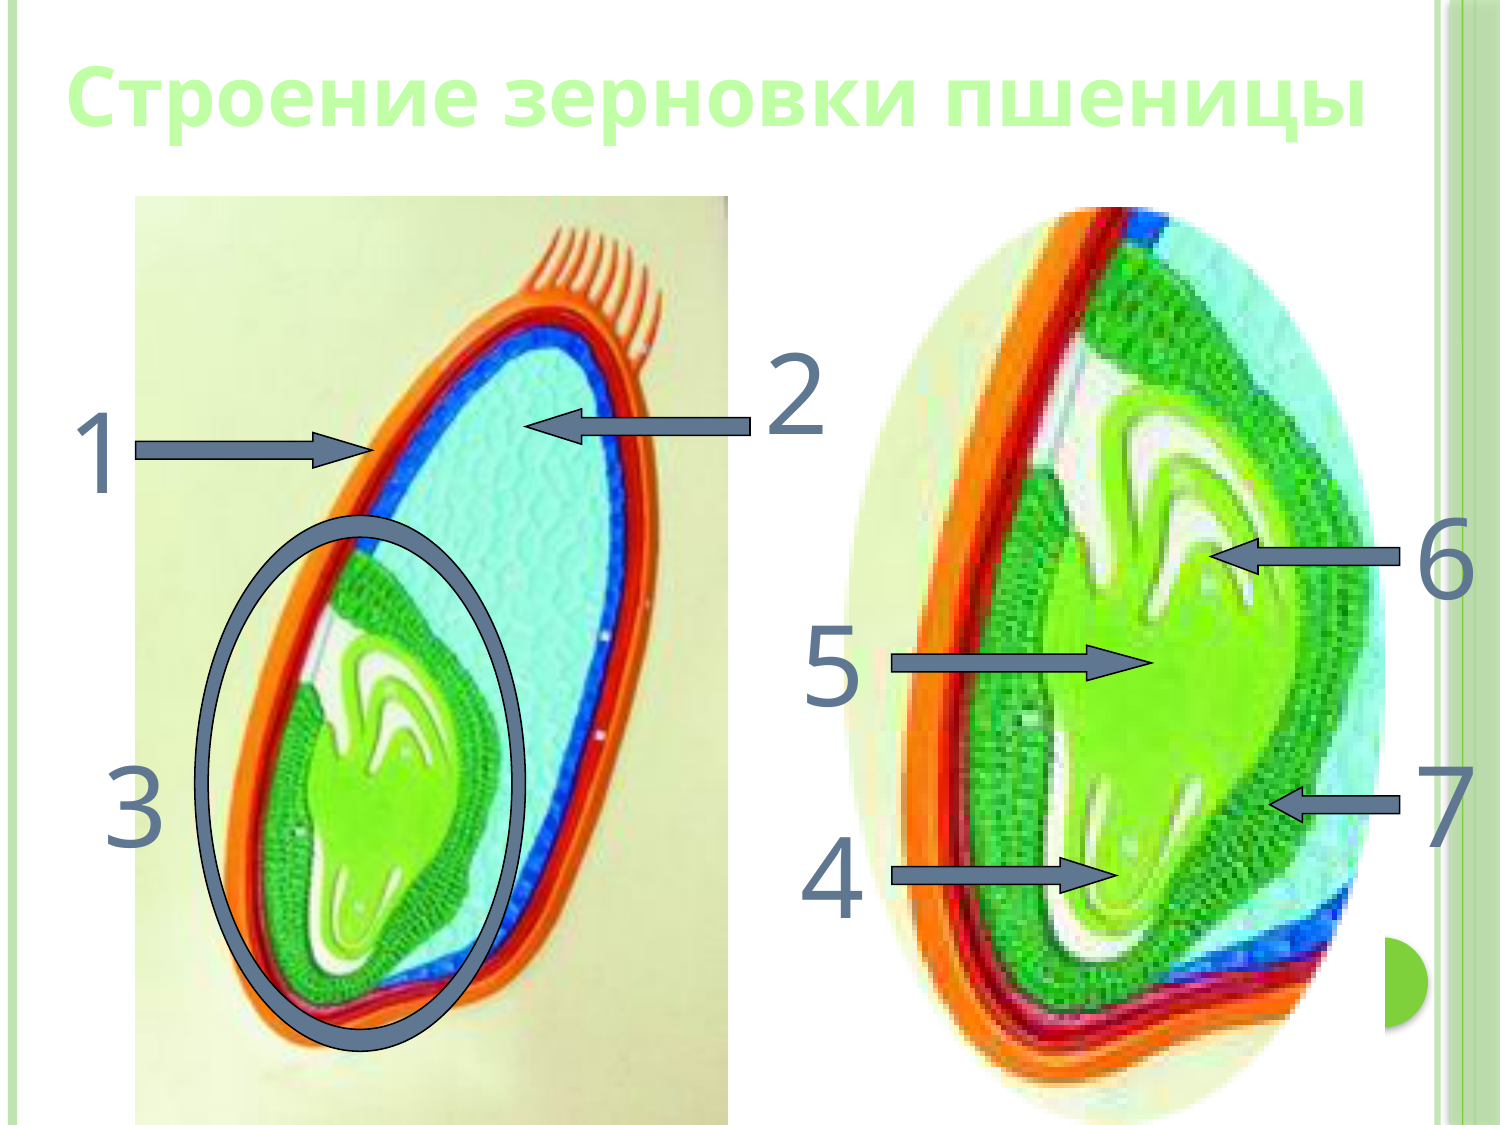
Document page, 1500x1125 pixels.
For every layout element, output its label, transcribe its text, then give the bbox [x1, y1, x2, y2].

text_box 4 [785, 798, 838, 949]
text_box 2 [750, 314, 821, 464]
text_box [1391, 795, 1399, 814]
picture [135, 195, 728, 1125]
text_box 6 [1399, 479, 1471, 630]
text_box [735, 417, 750, 436]
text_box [843, 207, 1386, 1125]
text_box 1 [53, 373, 124, 524]
text_box 5 [785, 586, 838, 736]
text_box 3 [88, 727, 129, 878]
text_box 7 [1399, 727, 1471, 878]
text_box [1391, 547, 1399, 566]
text_box Строение зерновки пшеницы [49, 35, 1386, 151]
